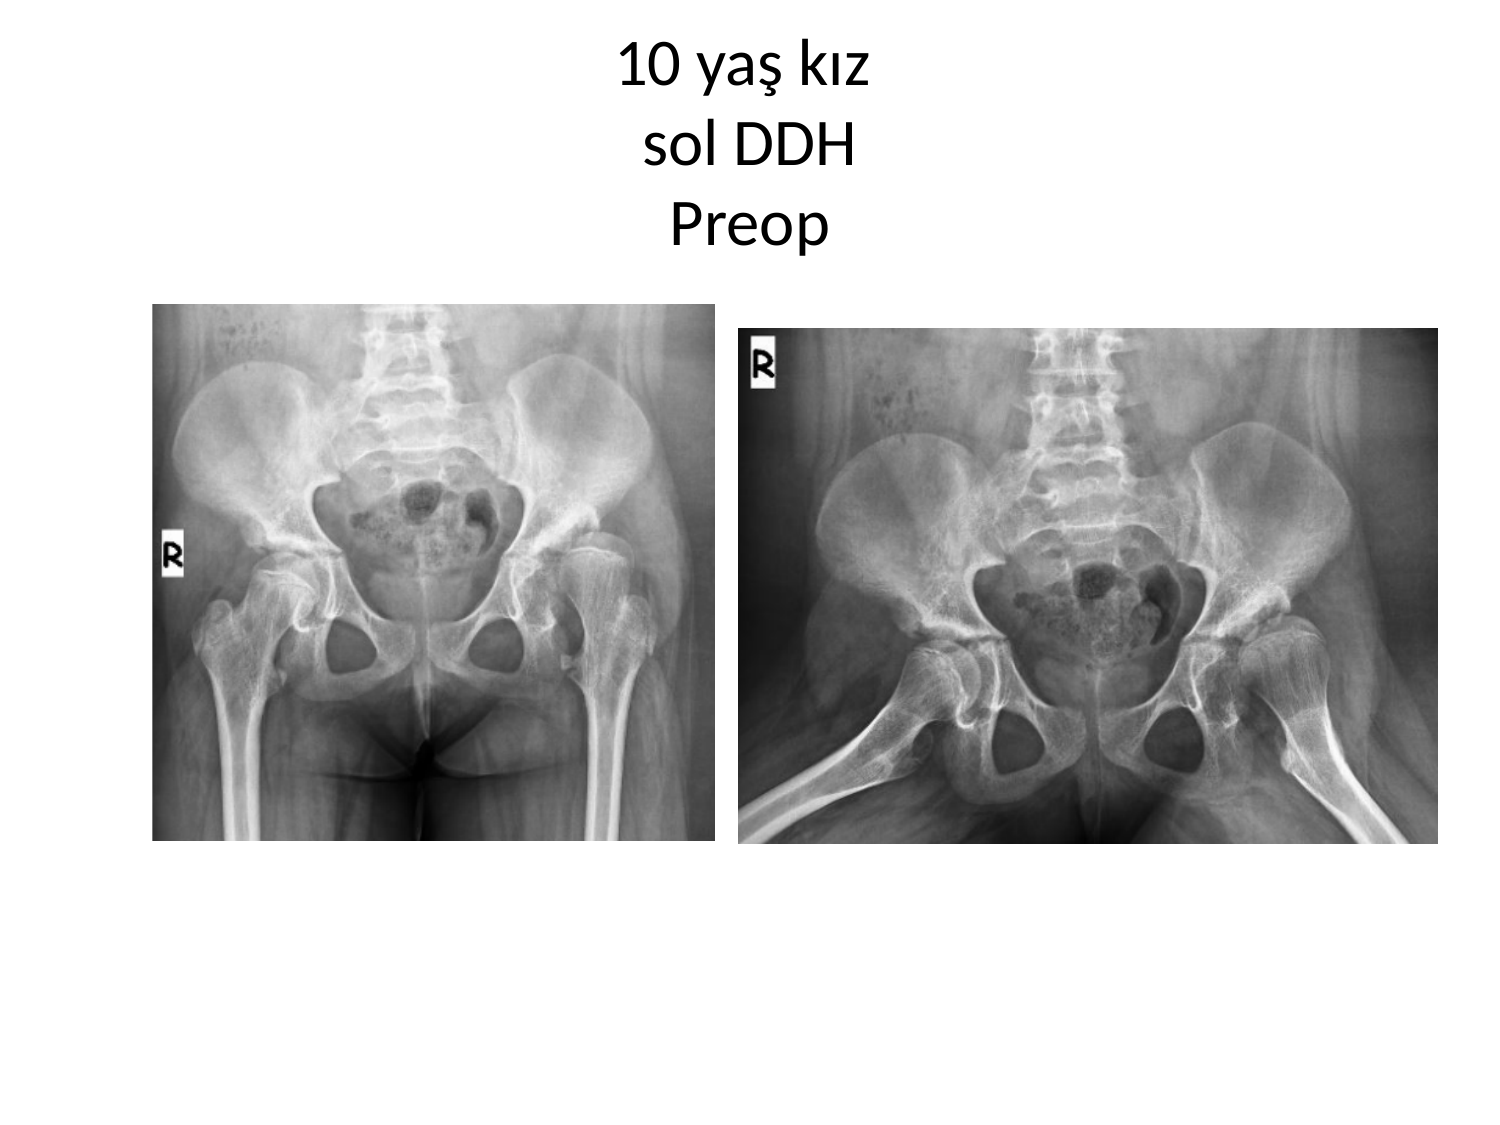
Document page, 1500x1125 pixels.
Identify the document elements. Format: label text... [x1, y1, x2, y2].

picture [738, 327, 1438, 844]
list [152, 304, 716, 841]
title 10 yaş kız sol DDH Preop [75, 45, 1425, 233]
